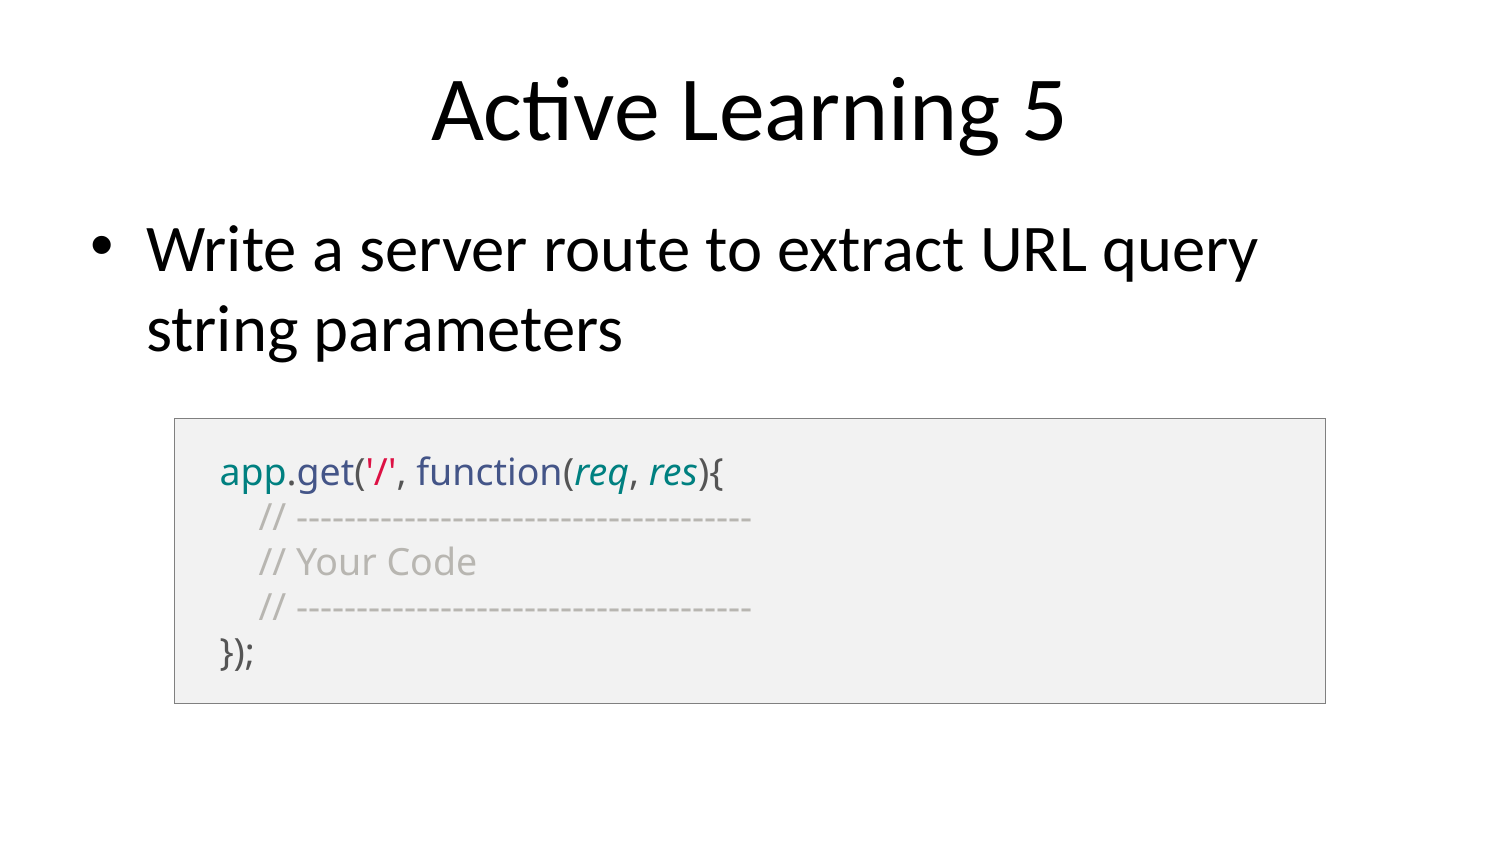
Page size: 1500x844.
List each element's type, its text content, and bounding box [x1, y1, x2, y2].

title Active Learning 5 [75, 33, 1425, 175]
text_box app.get('/', function(req, res){ // -------------------------------------- // Your Code // -------------------------------------- }); [174, 418, 1326, 704]
list Write a server route to extract URL query string parameters [75, 196, 1425, 754]
